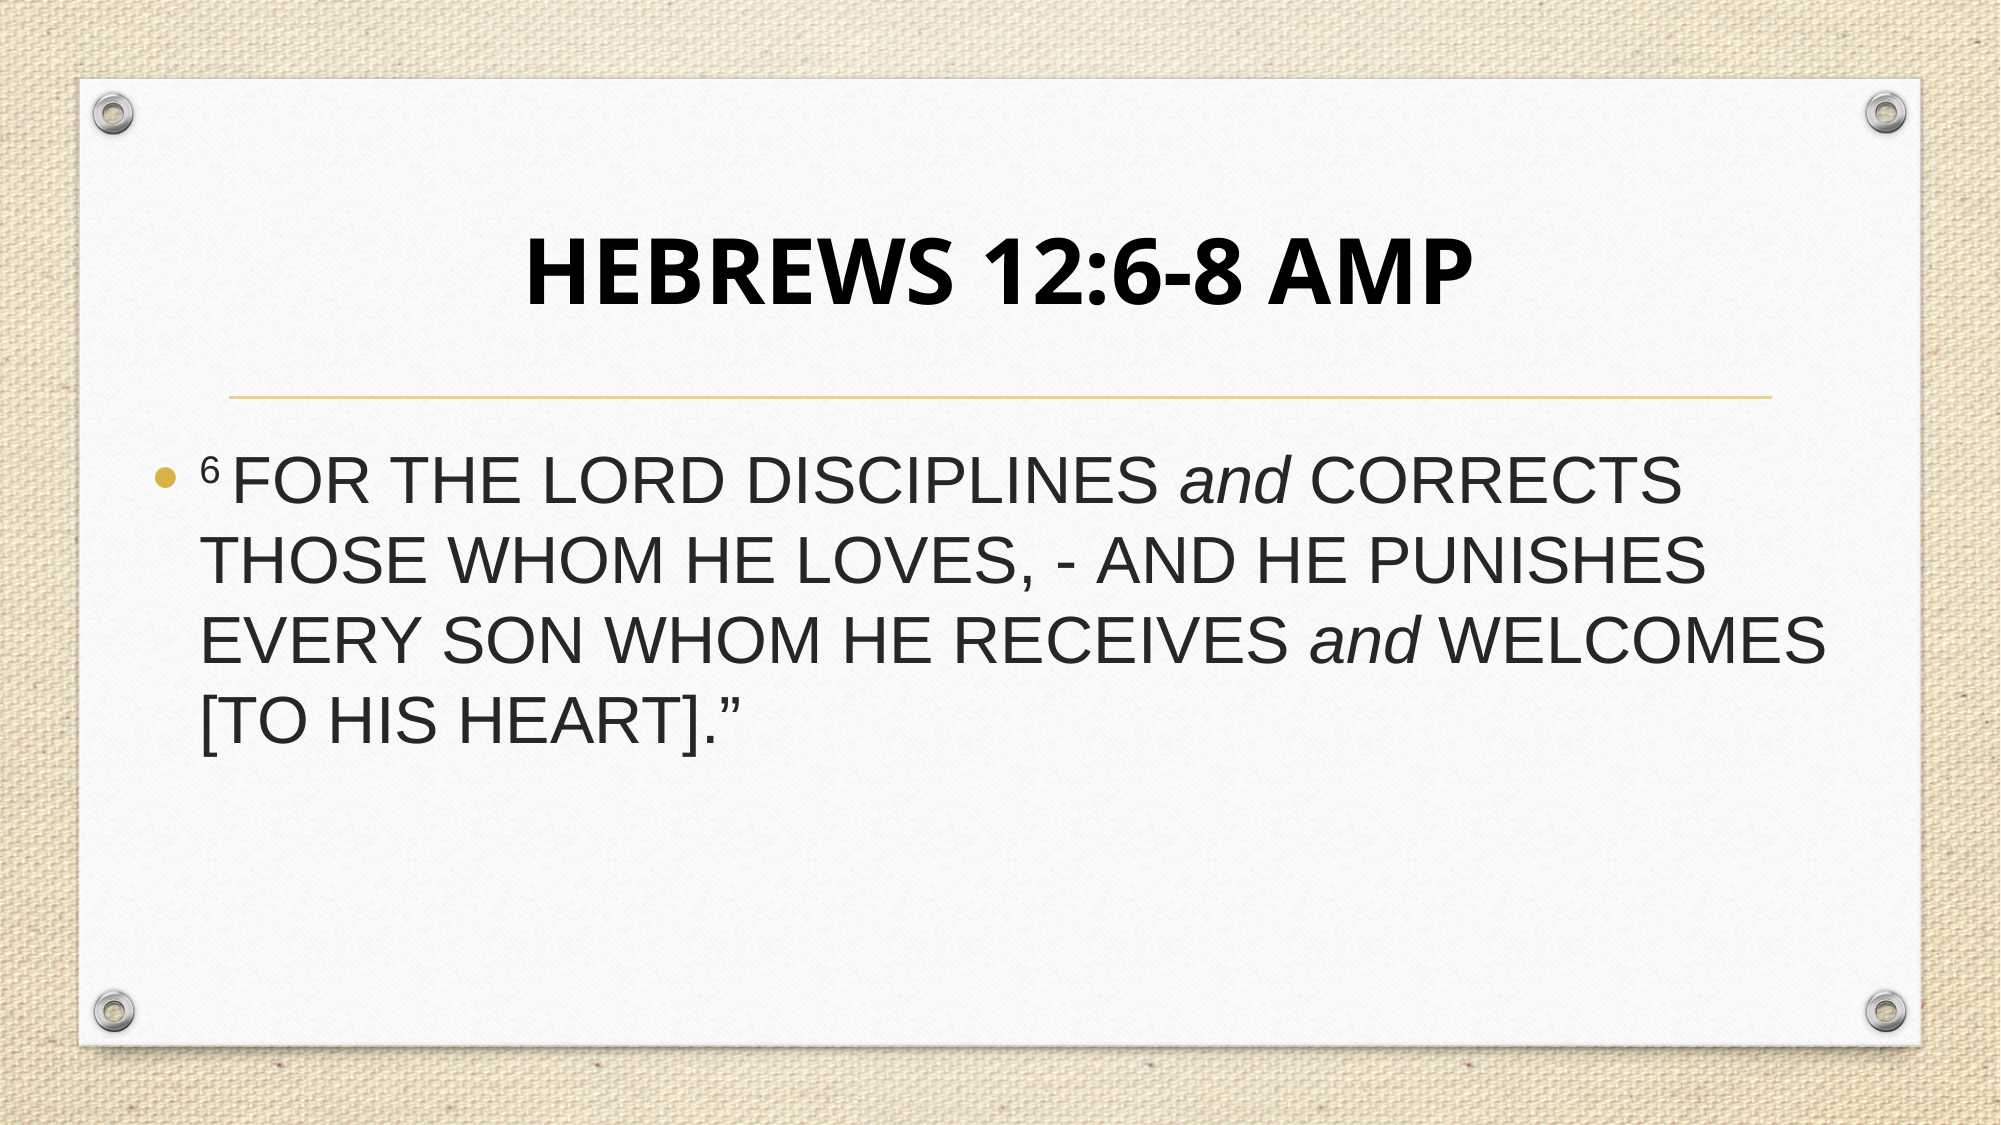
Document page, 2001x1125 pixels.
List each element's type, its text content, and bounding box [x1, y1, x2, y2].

list 6 For the Lord disciplines and corrects those whom He loves, - And He punishes every son whom He receives and welcomes [to His heart].” [137, 337, 1863, 914]
title HEBREWS 12:6-8 AMP [212, 161, 1788, 337]
picture [0, 0, 2001, 1125]
